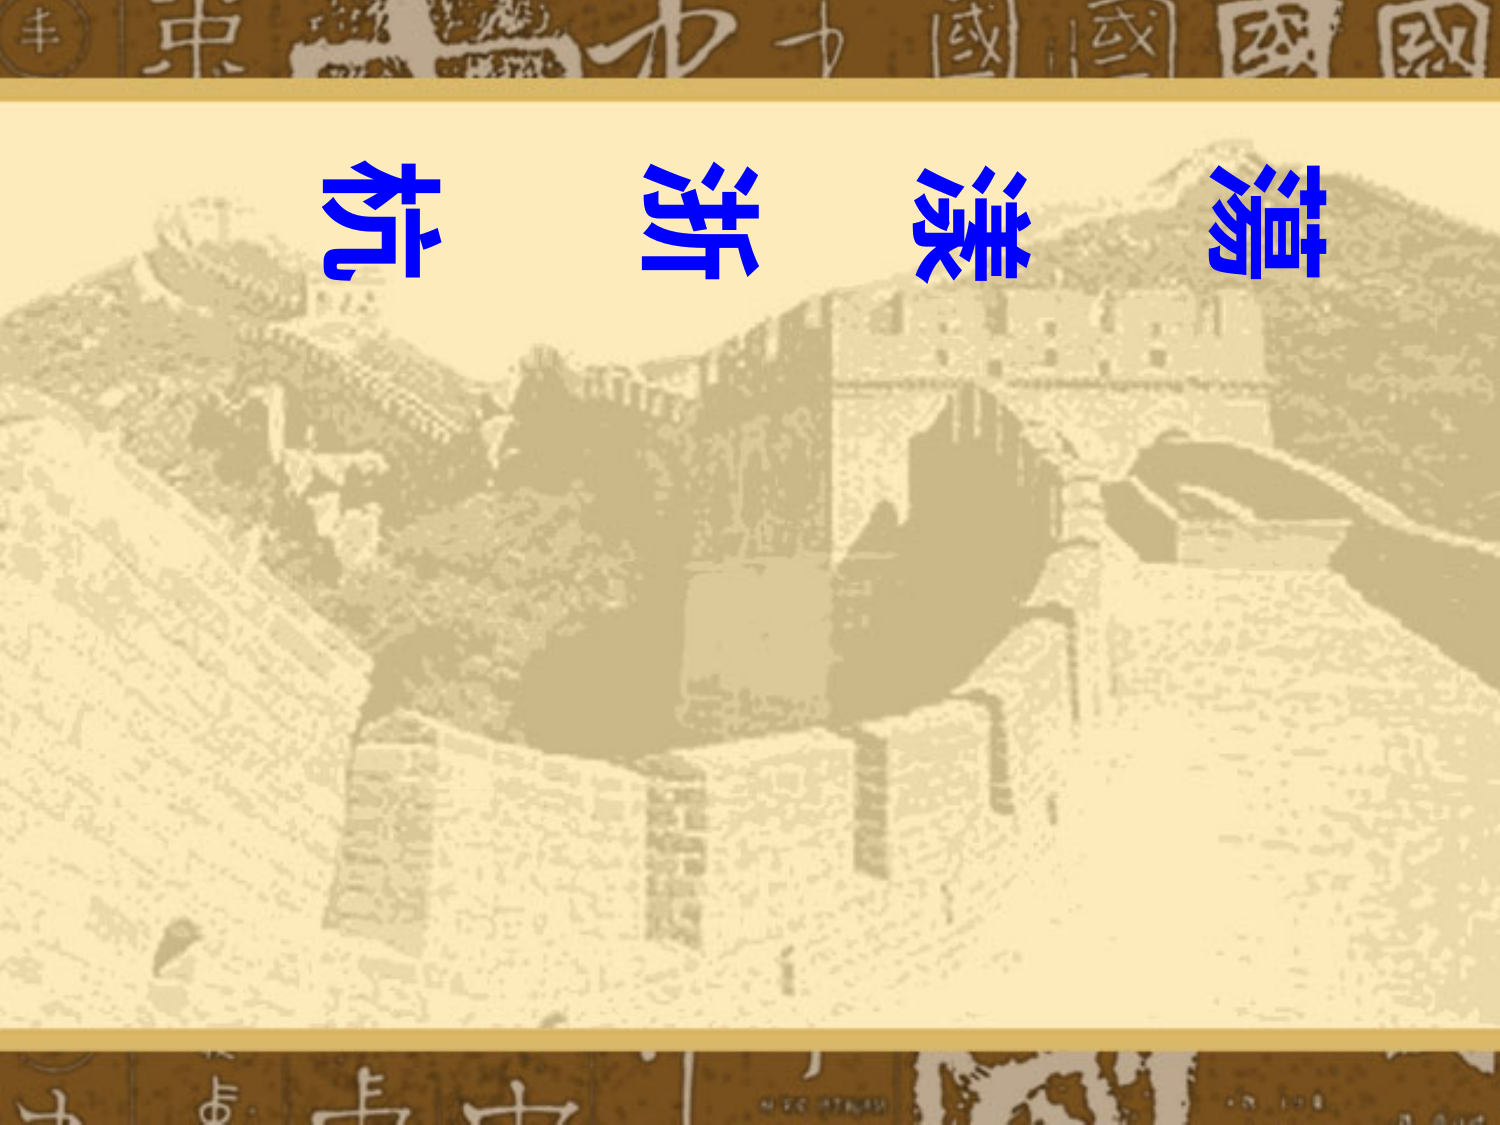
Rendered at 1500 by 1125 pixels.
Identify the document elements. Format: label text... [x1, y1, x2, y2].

picture [0, 0, 1500, 1125]
text_box 浙 [572, 143, 786, 1018]
text_box 杭 [253, 143, 467, 1018]
text_box 漾 [868, 147, 1058, 1022]
text_box 蕩 [1163, 145, 1353, 1020]
